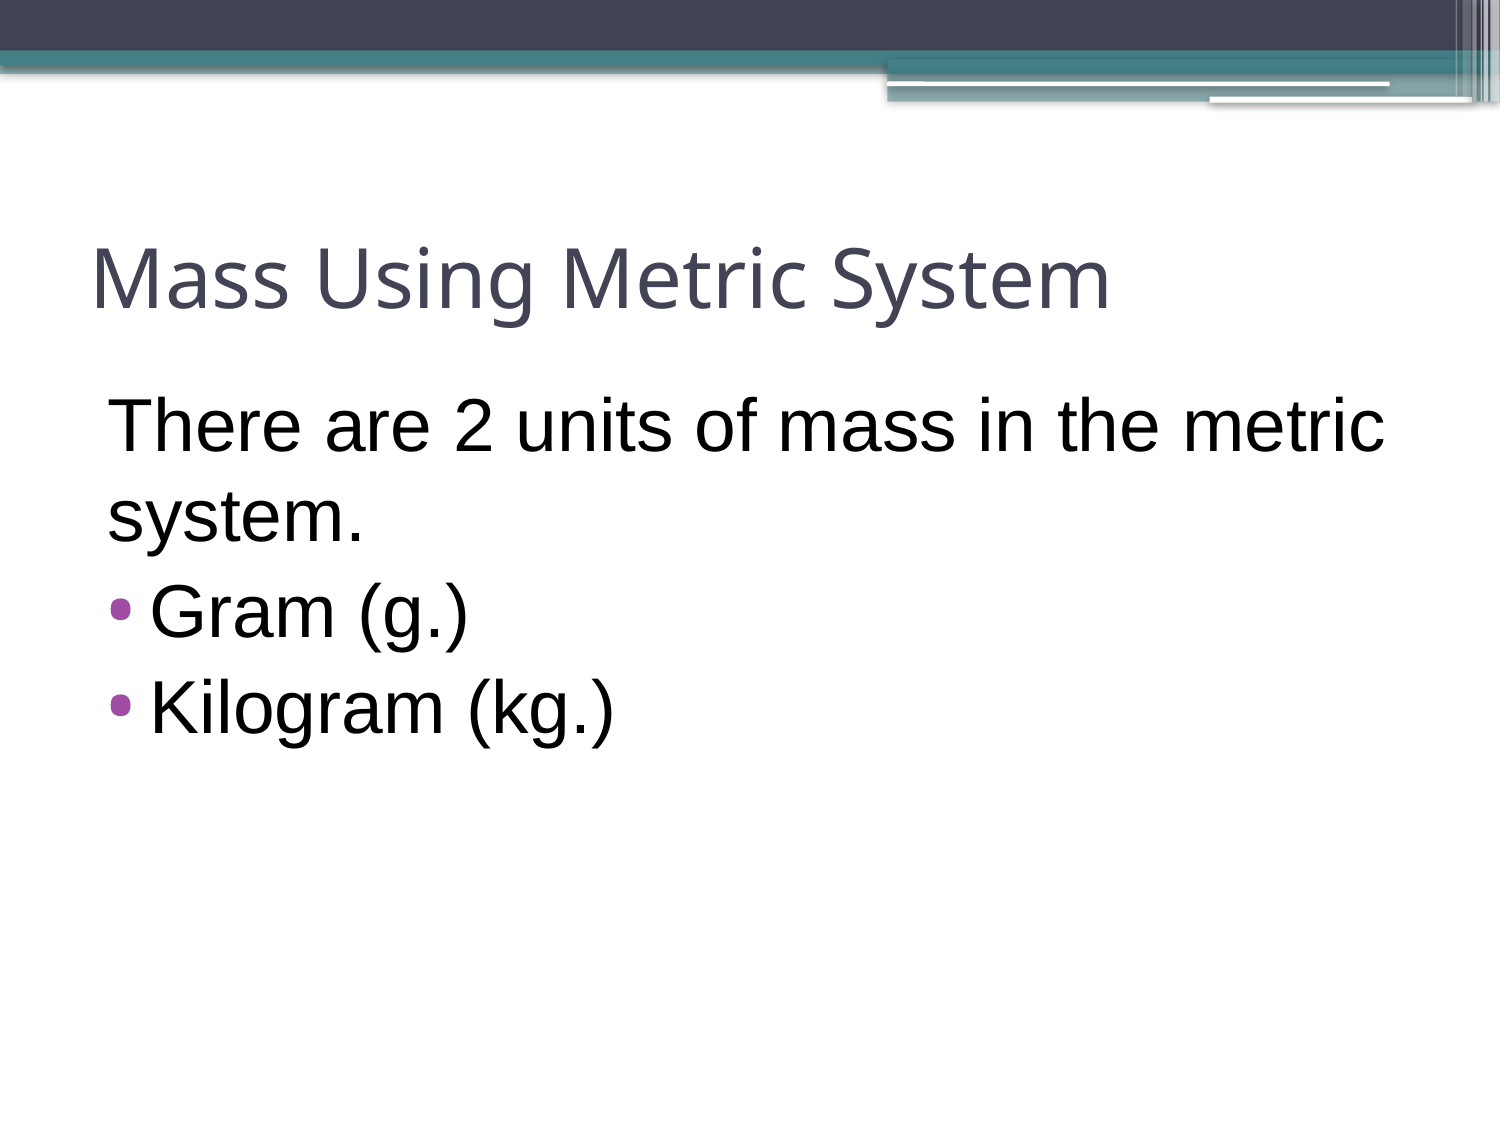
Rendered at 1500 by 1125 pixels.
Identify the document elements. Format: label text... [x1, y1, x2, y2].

title Mass Using Metric System [75, 187, 1425, 363]
list There are 2 units of mass in the metric system. Gram (g.) Kilogram (kg.) [75, 368, 1425, 1079]
